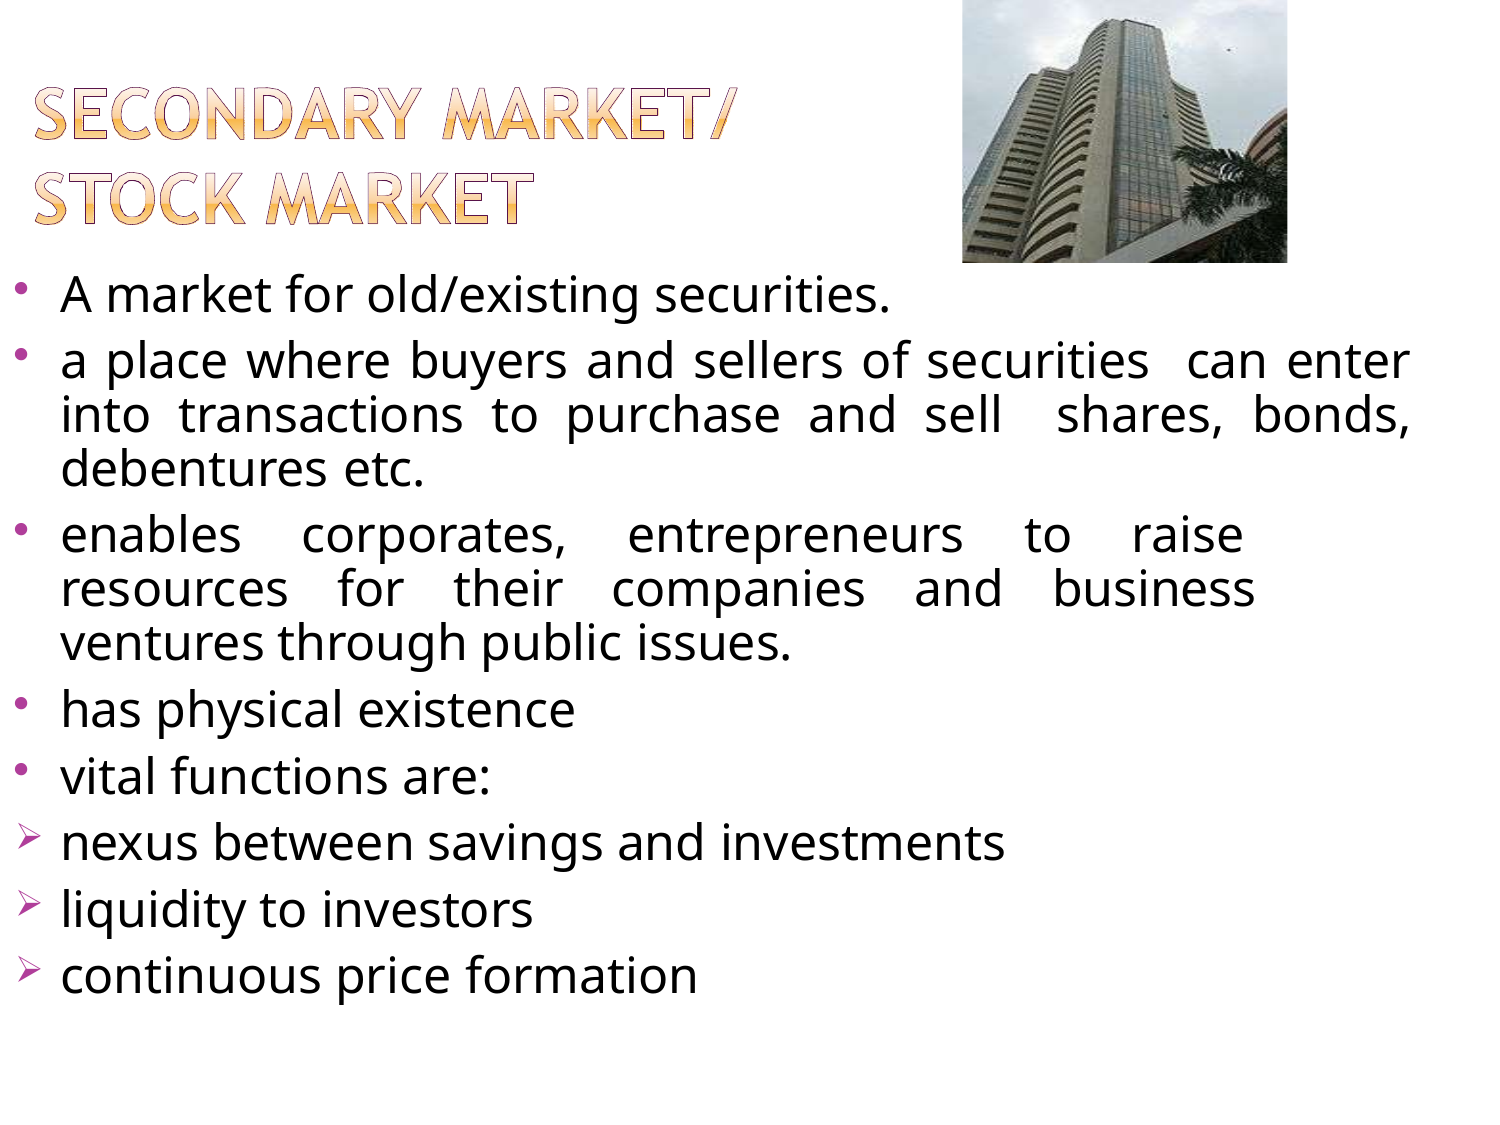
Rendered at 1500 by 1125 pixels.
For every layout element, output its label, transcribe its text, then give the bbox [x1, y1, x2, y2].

text_box [490, 173, 533, 224]
text_box [205, 173, 246, 224]
text_box [111, 87, 151, 140]
text_box [73, 88, 107, 139]
text_box [35, 105, 56, 133]
text_box [631, 88, 665, 139]
text_box [35, 87, 66, 140]
text_box [69, 173, 112, 224]
text_box [266, 173, 318, 225]
text_box [154, 87, 200, 140]
text_box [494, 87, 538, 139]
text_box [294, 172, 533, 225]
text_box [45, 87, 129, 140]
text_box [455, 173, 488, 224]
text_box [35, 190, 56, 218]
text_box [35, 87, 46, 97]
text_box [182, 87, 514, 140]
text_box [137, 172, 178, 225]
text_box [471, 87, 738, 140]
text_box [442, 88, 495, 140]
text_box [344, 87, 384, 139]
text_box [35, 172, 46, 182]
text_box [667, 88, 710, 139]
text_box [544, 87, 584, 139]
text_box [318, 172, 363, 224]
text_box [962, 0, 1288, 263]
text_box [110, 172, 155, 225]
text_box [170, 172, 338, 225]
text_box A market for old/existing securities. a place where buyers and sellers of securities can enter into transactions to purchase and sell shares, bonds, debentures etc. enables corporates, entrepreneurs to raise resources for their companies and business ventures through public issues. has physical existence vital functions are: nexus between savings and investments liquidity to investors continuous price formation [12, 253, 1413, 1004]
text_box [207, 88, 244, 140]
text_box [35, 172, 66, 225]
text_box [411, 173, 451, 224]
text_box [368, 172, 408, 224]
text_box [294, 87, 340, 139]
text_box [587, 88, 628, 139]
text_box [378, 88, 422, 139]
text_box [122, 87, 171, 140]
text_box [45, 172, 126, 225]
text_box [160, 172, 199, 225]
text_box [710, 87, 738, 139]
text_box [254, 87, 292, 139]
